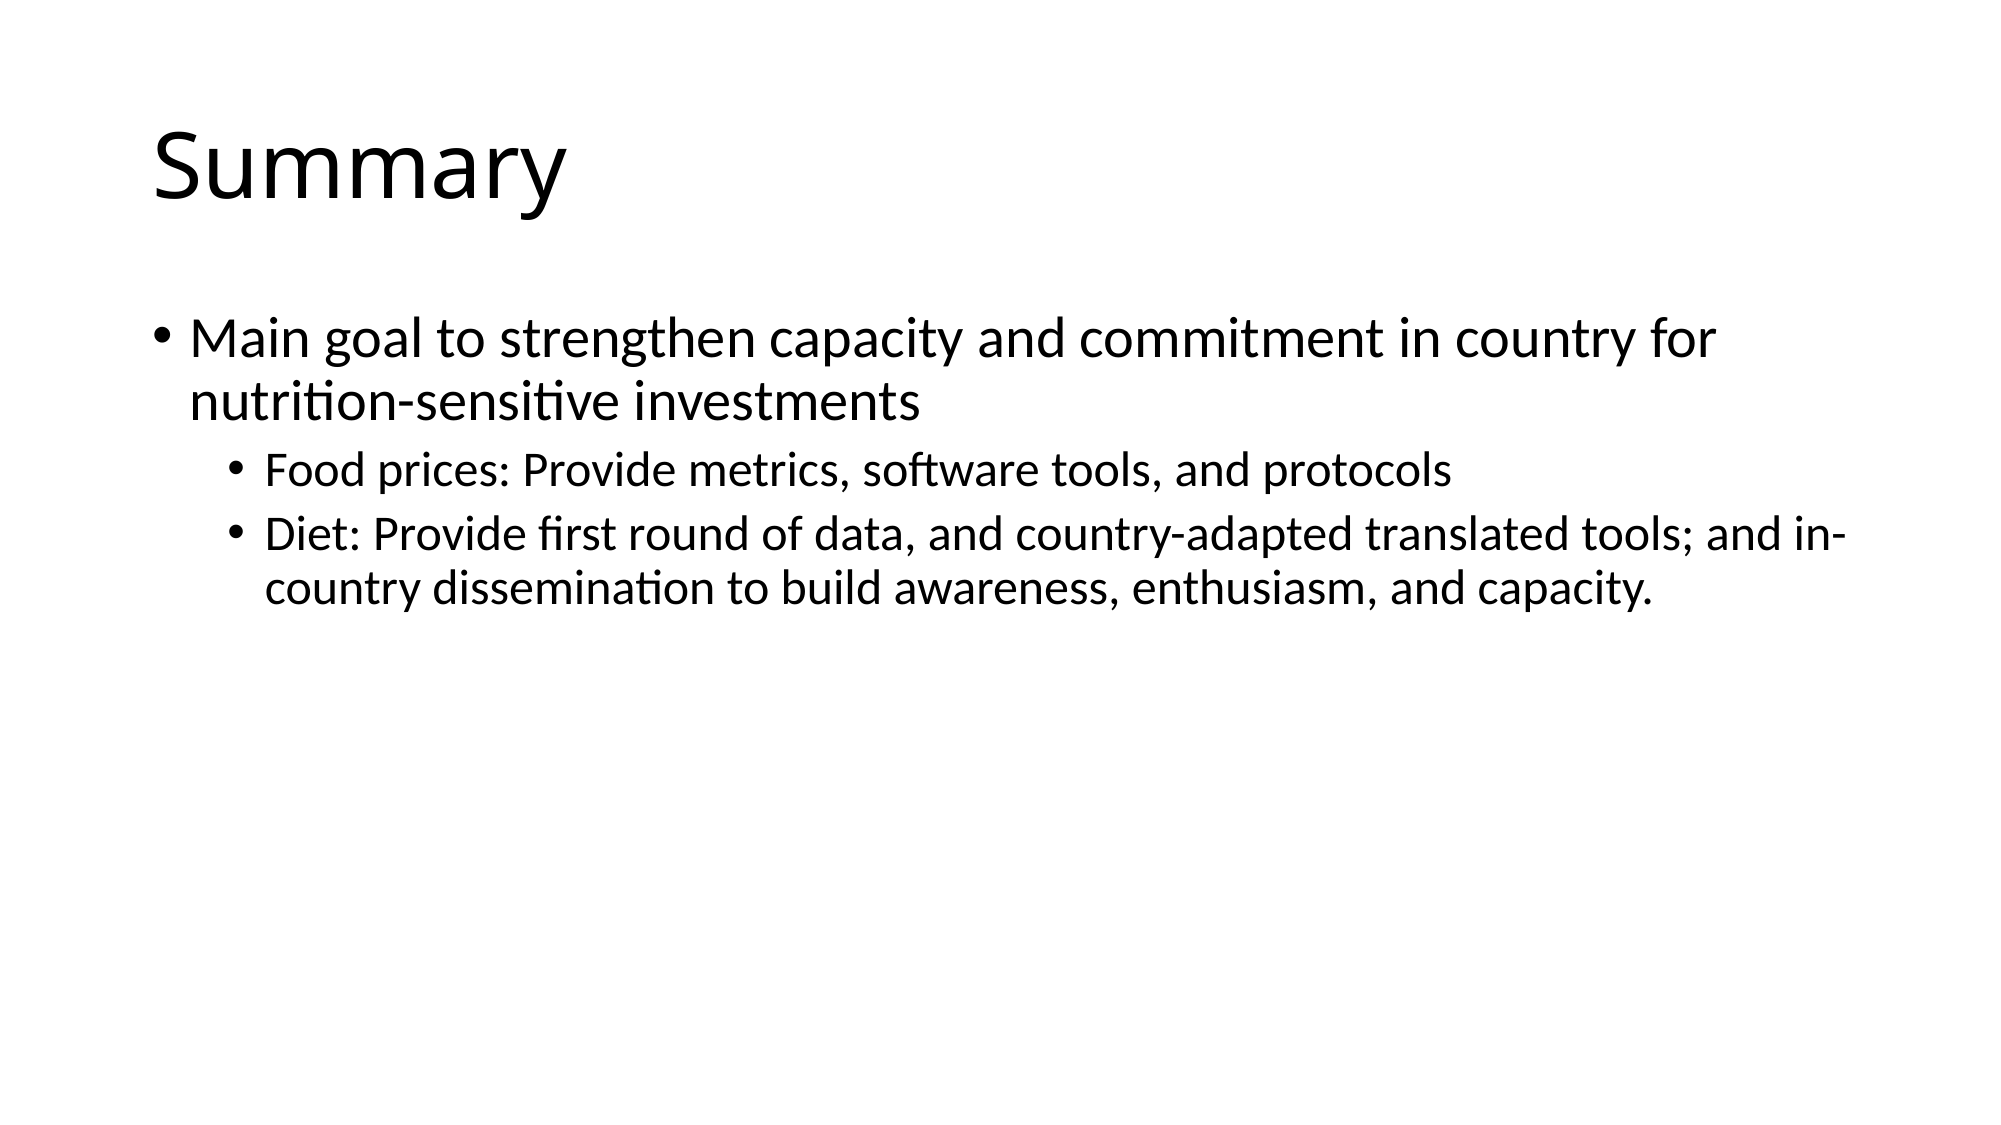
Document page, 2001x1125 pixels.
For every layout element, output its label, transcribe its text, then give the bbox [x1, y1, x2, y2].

title Summary [137, 59, 1863, 278]
list Main goal to strengthen capacity and commitment in country for nutrition-sensitive investments Food prices: Provide metrics, software tools, and protocols Diet: Provide first round of data, and country-adapted translated tools; and in-country dissemination to build awareness, enthusiasm, and capacity. [137, 299, 1863, 1014]
